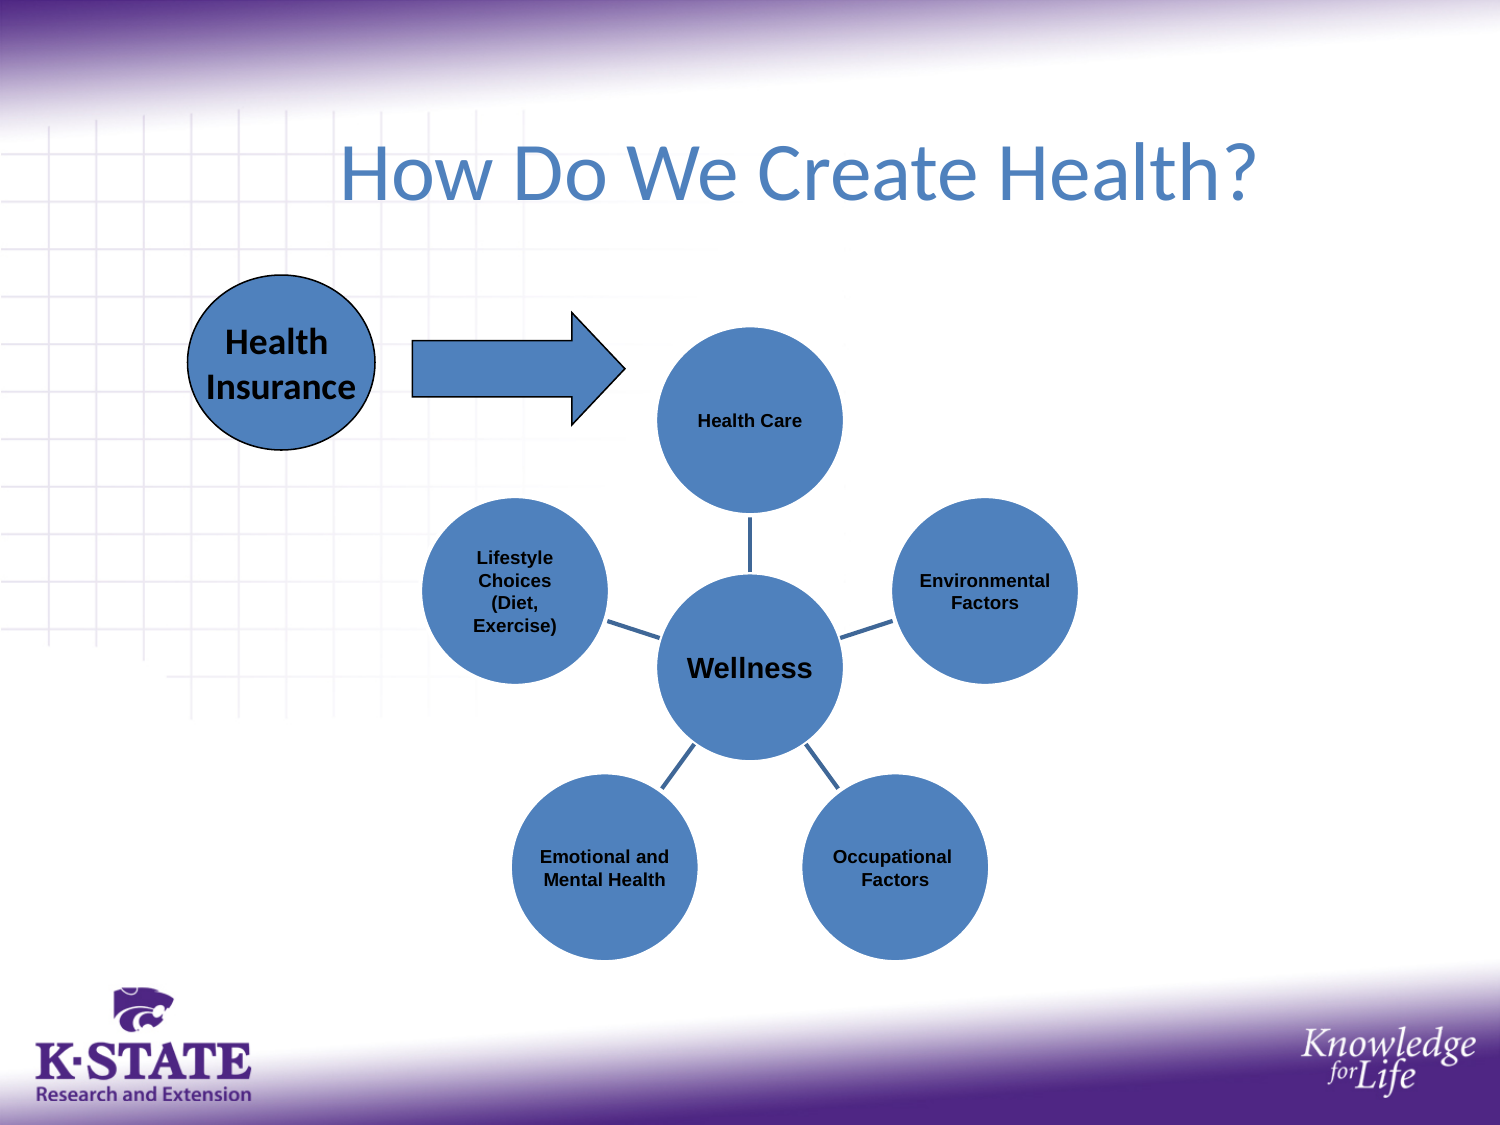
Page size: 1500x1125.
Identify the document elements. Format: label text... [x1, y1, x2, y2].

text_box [74, 324, 1426, 963]
picture [0, 0, 1500, 1125]
text_box [571, 312, 582, 323]
text_box Health Insurance [197, 275, 365, 323]
title How Do We Create Health? [125, 54, 1475, 280]
